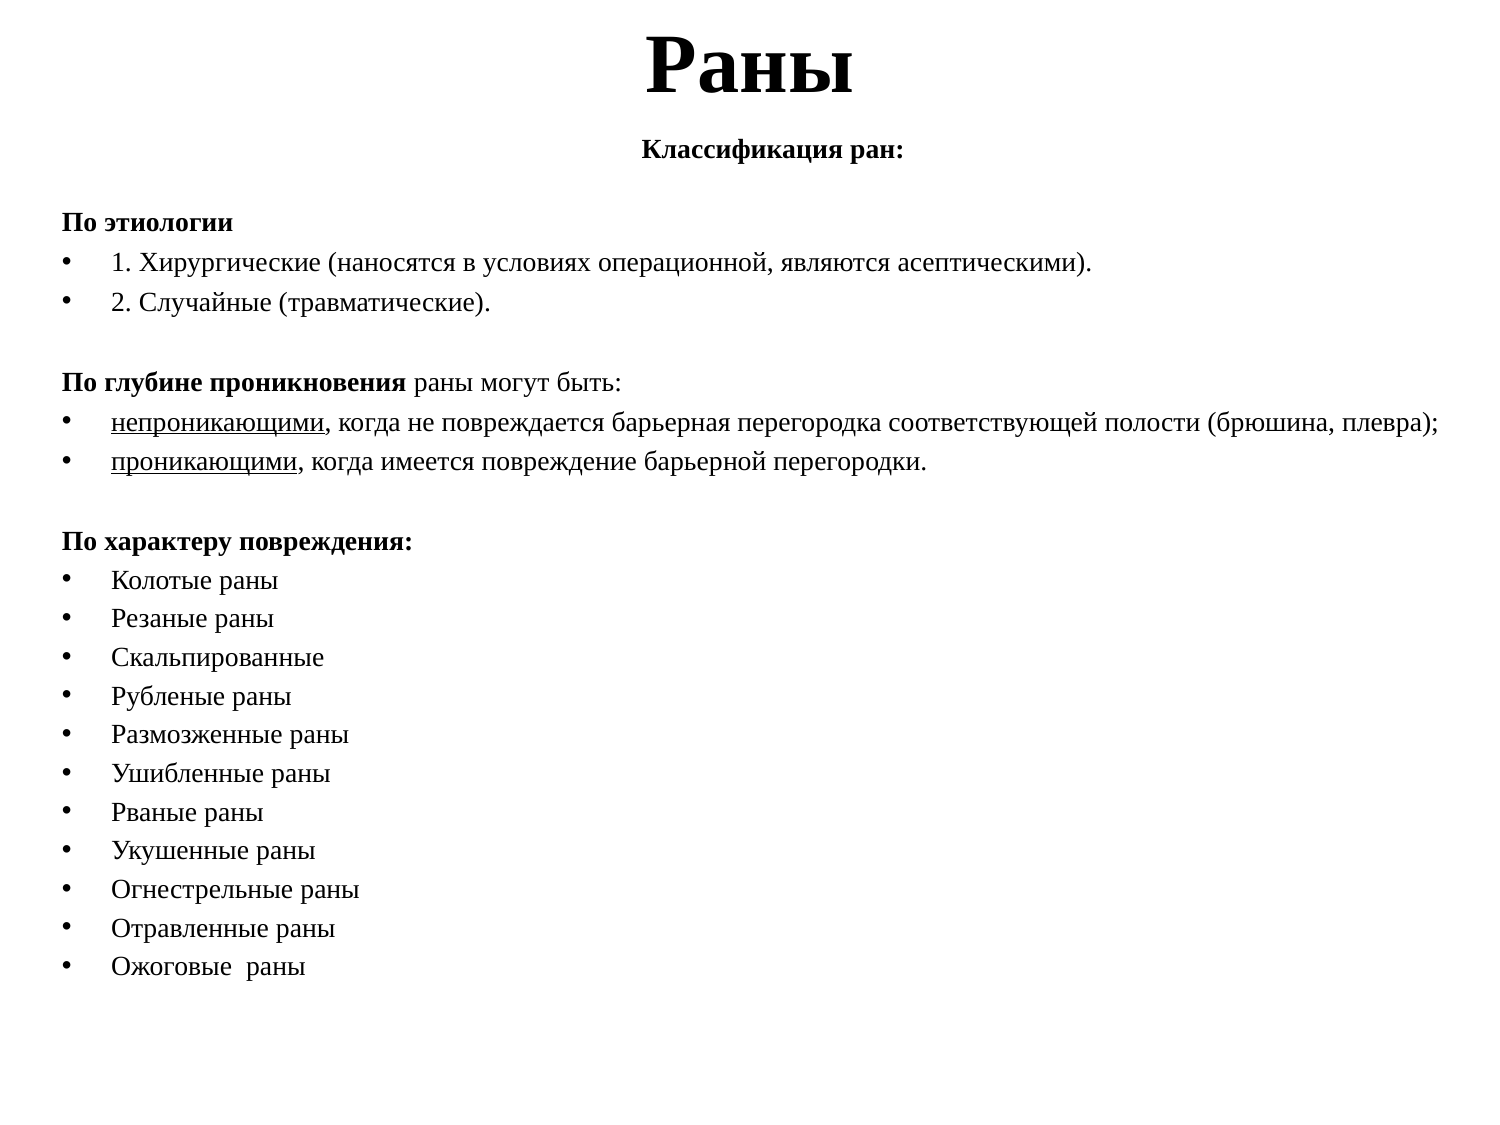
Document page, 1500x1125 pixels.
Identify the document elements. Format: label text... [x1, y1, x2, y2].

list Классификация ран: По этиологии 1. Хирургические (наносятся в условиях операционной, являются асептическими). 2. Случайные (травматические). По глубине проникновения раны могут быть: непроникающими, когда не повреждается барьерная перегородка соответствующей полости (брюшина, плевра); проникающими, когда имеется повреждение барьерной перегородки. По характеру повреждения: Колотые раны Резаные раны Скальпированные Рубленые раны Размозженные раны Ушибленные раны Рваные раны Укушенные раны Огнестрельные раны Отравленные раны Ожоговые раны [46, 117, 1500, 1125]
title Раны [75, 0, 1425, 117]
